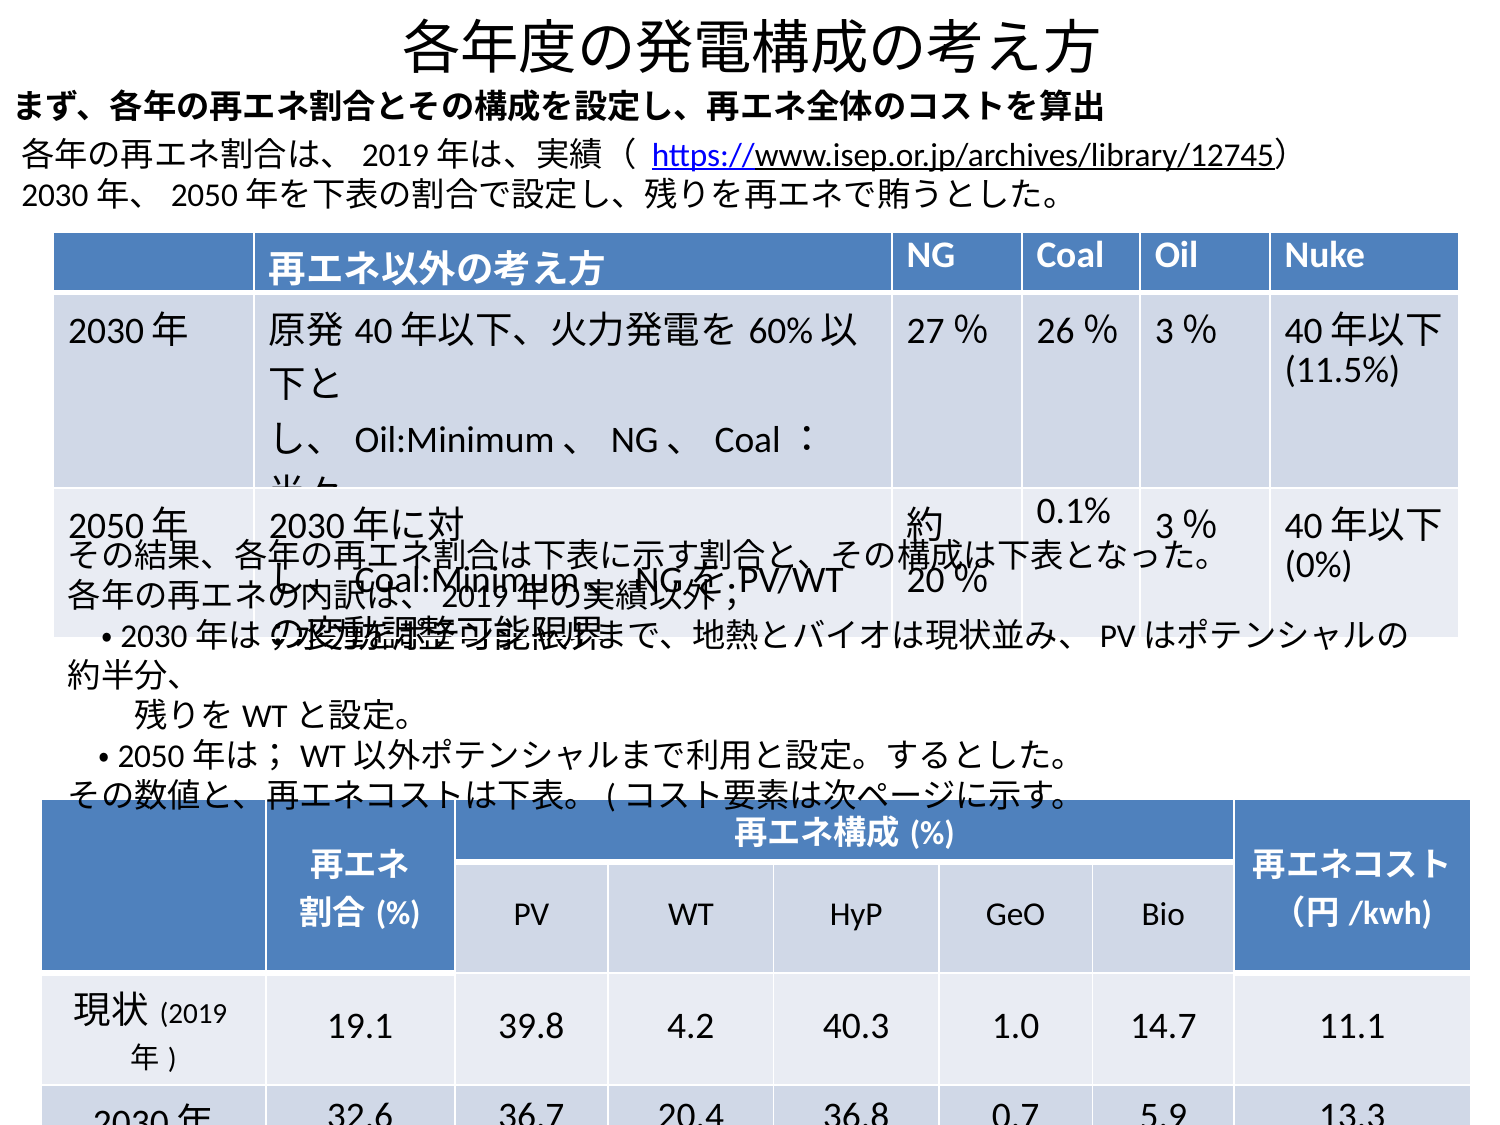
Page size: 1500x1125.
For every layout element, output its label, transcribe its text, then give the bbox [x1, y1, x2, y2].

text_box まず、各年の再エネ割合とその構成を設定し、再エネ全体のコストを算出 [0, 78, 1122, 133]
table_cell 1.0 [940, 974, 1092, 1084]
table_cell 19.1 [267, 976, 454, 1084]
table_cell GeO [940, 865, 1092, 972]
table_cell 3％ [1141, 489, 1269, 527]
table_cell 2030年 [42, 1086, 265, 1125]
table_cell 36.8 [774, 1086, 938, 1125]
table_header NG [893, 233, 1021, 290]
table_cell 現状(2019年) [42, 976, 265, 1084]
table_cell PV [456, 865, 607, 972]
table_cell 2030年に対し、Coal:Minimum、NGをPV/WTの変動調整可能限界 [255, 489, 891, 527]
table_header [42, 800, 265, 970]
table_cell 14.7 [1093, 974, 1233, 1084]
table_header 再エネ以外の考え方 [255, 233, 891, 290]
table_cell Bio [1093, 865, 1233, 972]
table_cell 13.3 [1235, 1086, 1470, 1125]
text_box 各年の再エネ割合は、2019年は、実績（ https://www.isep.or.jp/archives/library/12745） 2030年、2050年を下表の割合で設定し、残りを再エネで賄うとした。 [6, 125, 1323, 220]
table_cell 2050年 [54, 489, 253, 527]
table_cell 20.4 [609, 1086, 773, 1125]
table_header Coal [1023, 233, 1139, 290]
table_cell 0.7 [940, 1086, 1092, 1125]
table_cell 36.7 [456, 1086, 607, 1125]
table_header 再エネ構成(%) [456, 822, 1233, 859]
table_cell WT [609, 865, 773, 972]
table_cell 11.1 [1235, 976, 1470, 1084]
table_header 再エネコスト （円/kwh) [1235, 800, 1470, 970]
table_cell 3％ [1141, 295, 1269, 487]
table_cell 2030年 [54, 295, 253, 487]
table_header 再エネ 割合(%) [267, 822, 454, 970]
table_cell 40.3 [774, 974, 938, 1084]
table_cell 5.9 [1093, 1086, 1233, 1125]
table_cell 原発40年以下、火力発電を60%以下とし、Oil:Minimum、NG、Coal：半々 [255, 295, 891, 487]
table_cell 39.8 [456, 974, 607, 1084]
table_cell 約20％ [893, 489, 1021, 527]
table_cell HyP [774, 865, 938, 972]
table_cell 4.2 [609, 974, 773, 1084]
table_header Oil [1141, 233, 1269, 290]
table_cell 27％ [893, 295, 1021, 487]
table_cell 40年以下(0%) [1271, 489, 1458, 637]
table_header [54, 233, 253, 290]
title 各年度の発電構成の考え方 [76, 0, 1427, 90]
text_box その結果、各年の再エネ割合は下表に示す割合と、その構成は下表となった。 各年の再エネの内訳は、2019年の実績以外； ・2030年は；水力をポテンシャルまで、地熱とバイオは現状並み、PVはポテンシャルの約半分、 残りをWTと設定。 ・2050年は；WT以外ポテンシャルまで利用と設定。するとした。 その数値と、再エネコストは下表。(コスト要素は次ページに示す。 [53, 527, 1447, 822]
table_cell 26％ [1023, 295, 1139, 487]
table_header Nuke [1271, 233, 1458, 290]
table_cell 40年以下(11.5%) [1271, 295, 1458, 487]
table_cell 32.6 [267, 1086, 454, 1125]
table_cell 0.1% [1023, 489, 1139, 527]
